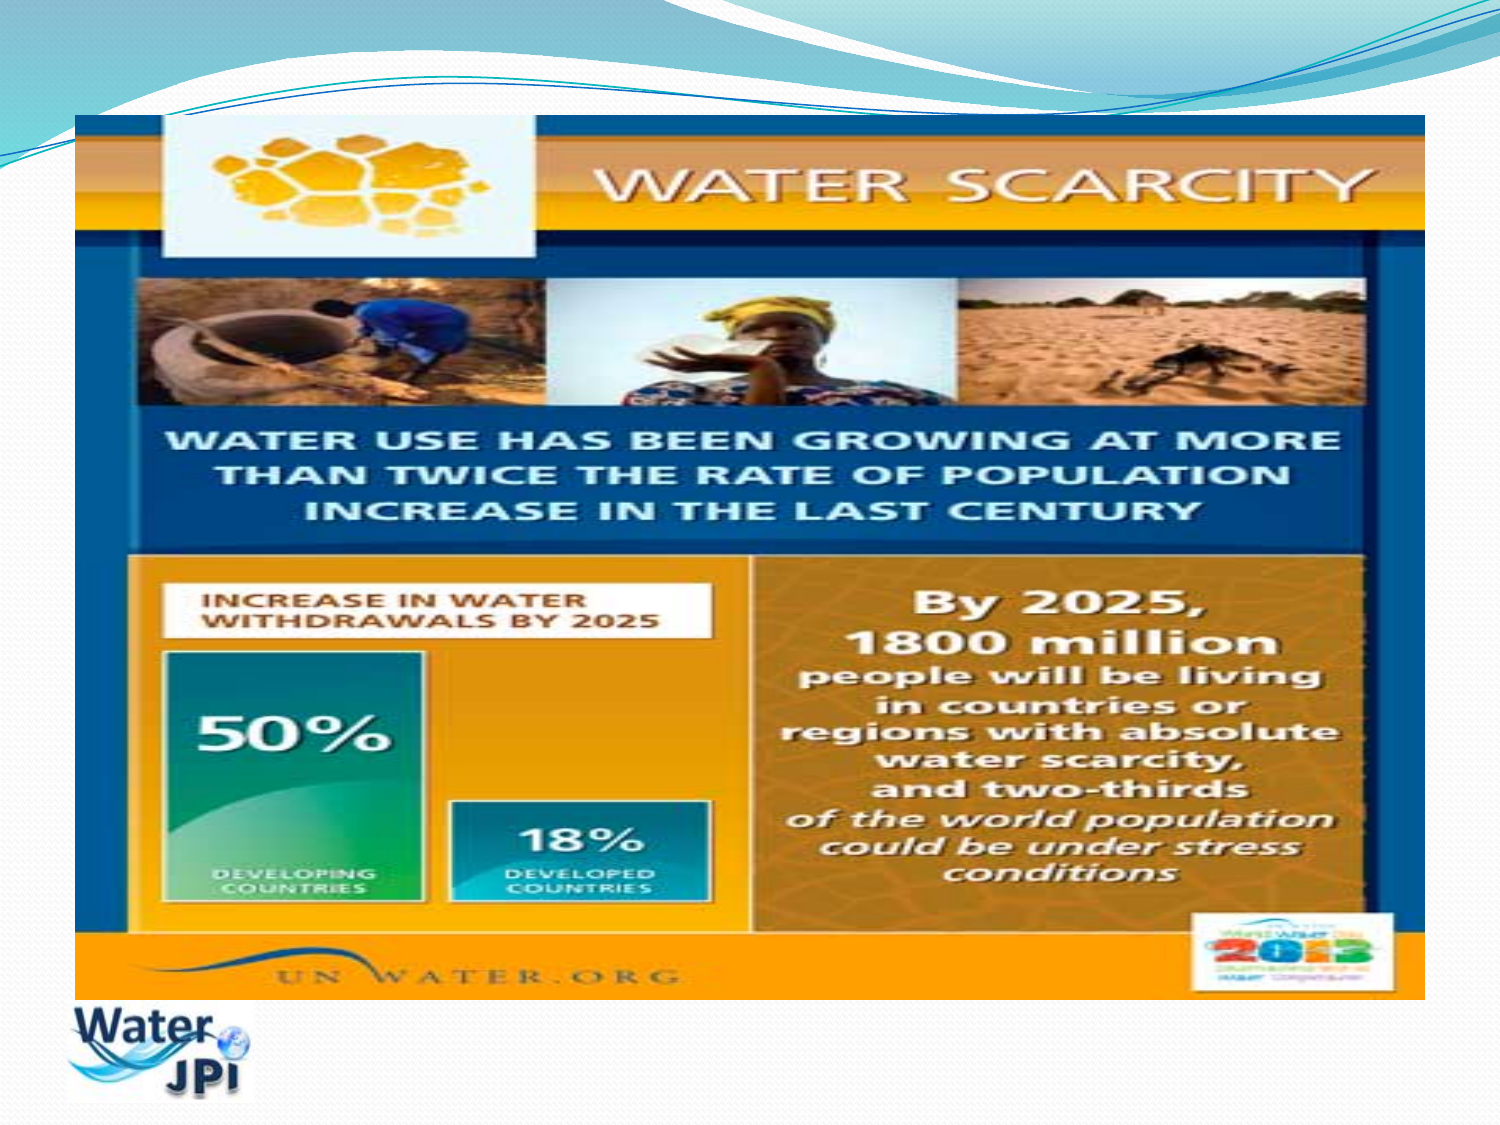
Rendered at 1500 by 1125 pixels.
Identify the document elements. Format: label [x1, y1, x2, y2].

picture [67, 999, 254, 1103]
picture [74, 115, 1426, 1000]
